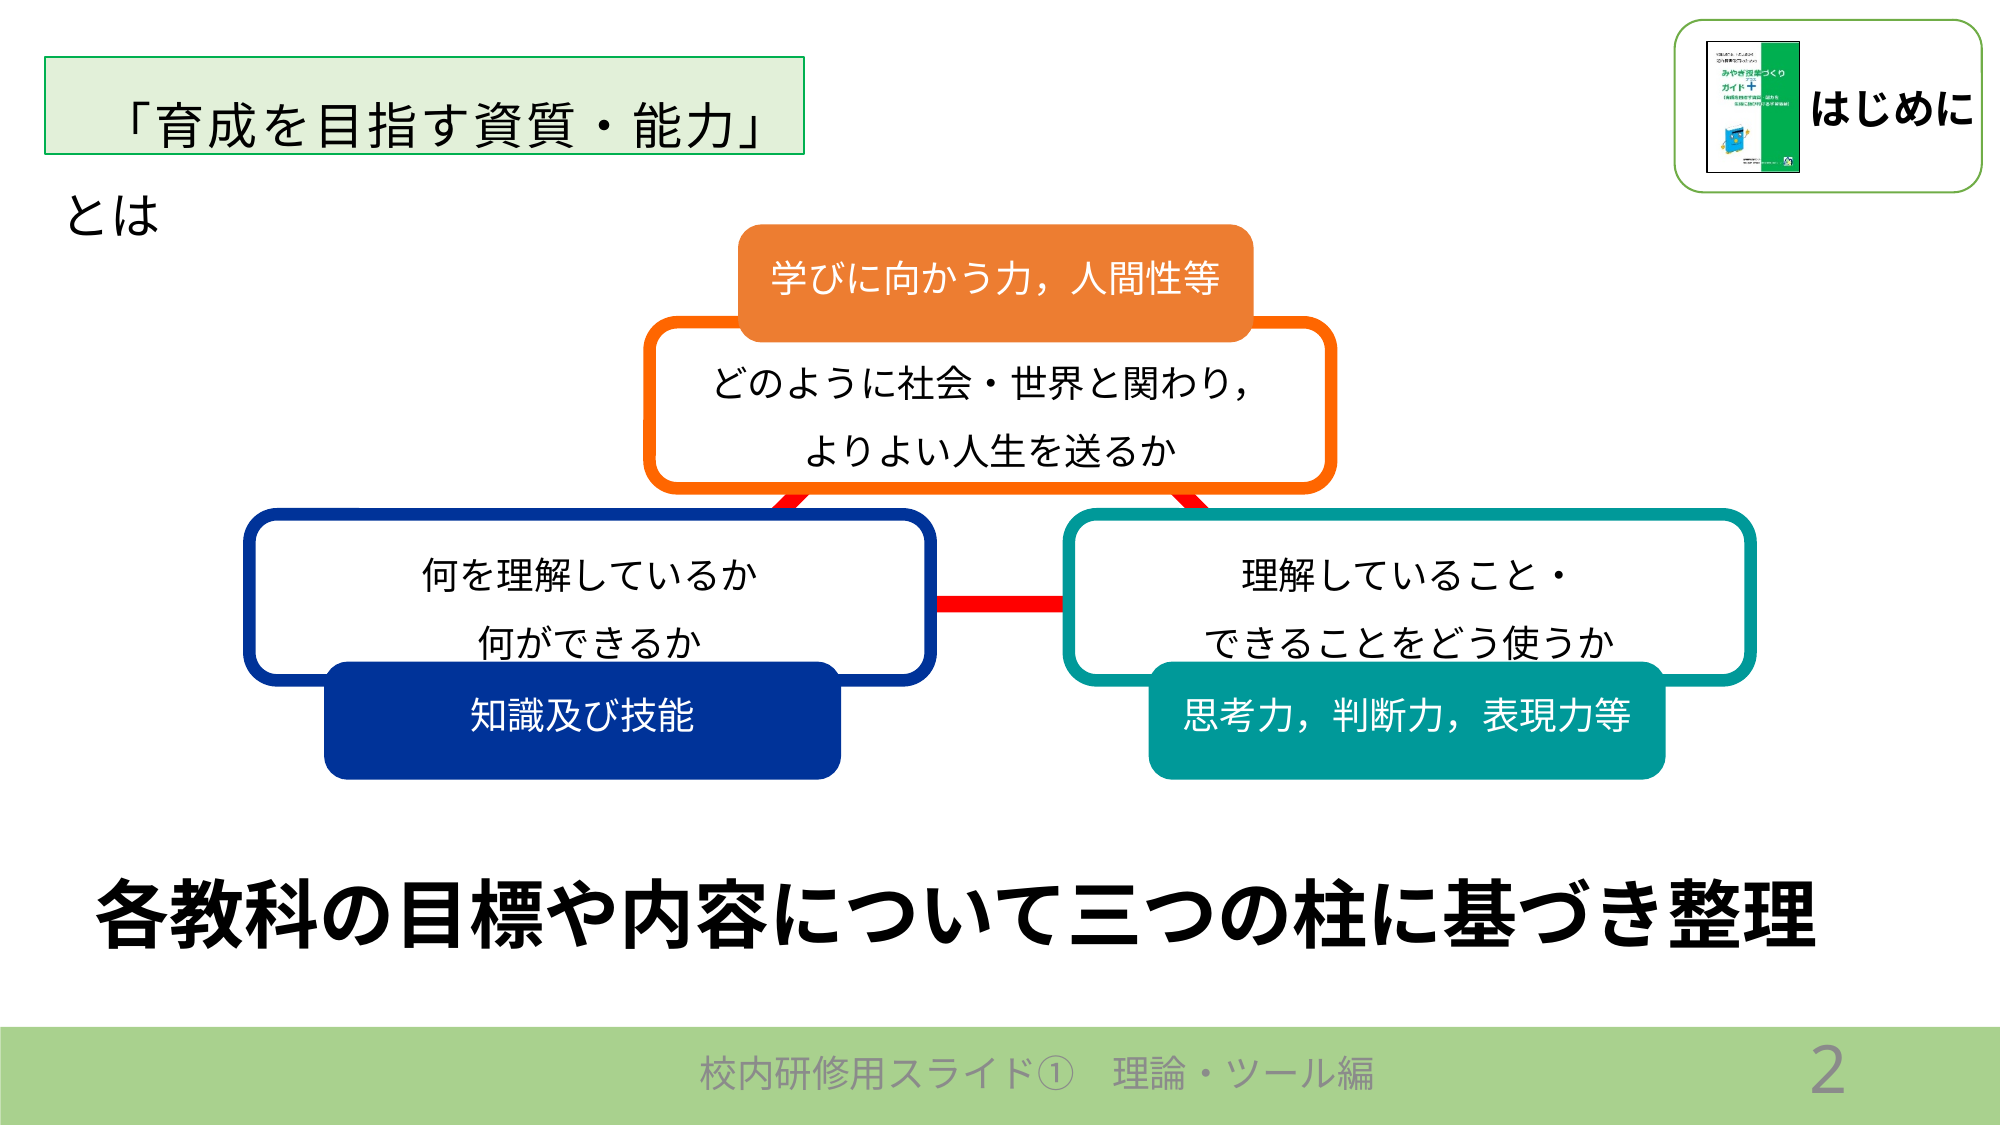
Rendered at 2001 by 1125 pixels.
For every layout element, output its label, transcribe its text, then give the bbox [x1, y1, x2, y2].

text_box はじめに [1794, 15, 1993, 191]
footer 校内研修用スライド① 理論・ツール編 [662, 1042, 1412, 1103]
slide_number 2 [1412, 1042, 1863, 1103]
text_box [1673, 18, 1965, 194]
picture [1707, 41, 1800, 172]
text_box 「育成を目指す資質・能力」とは [45, 57, 804, 155]
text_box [249, 230, 1751, 774]
text_box 各教科の目標や内容について三つの柱に基づき整理 [79, 860, 1921, 966]
